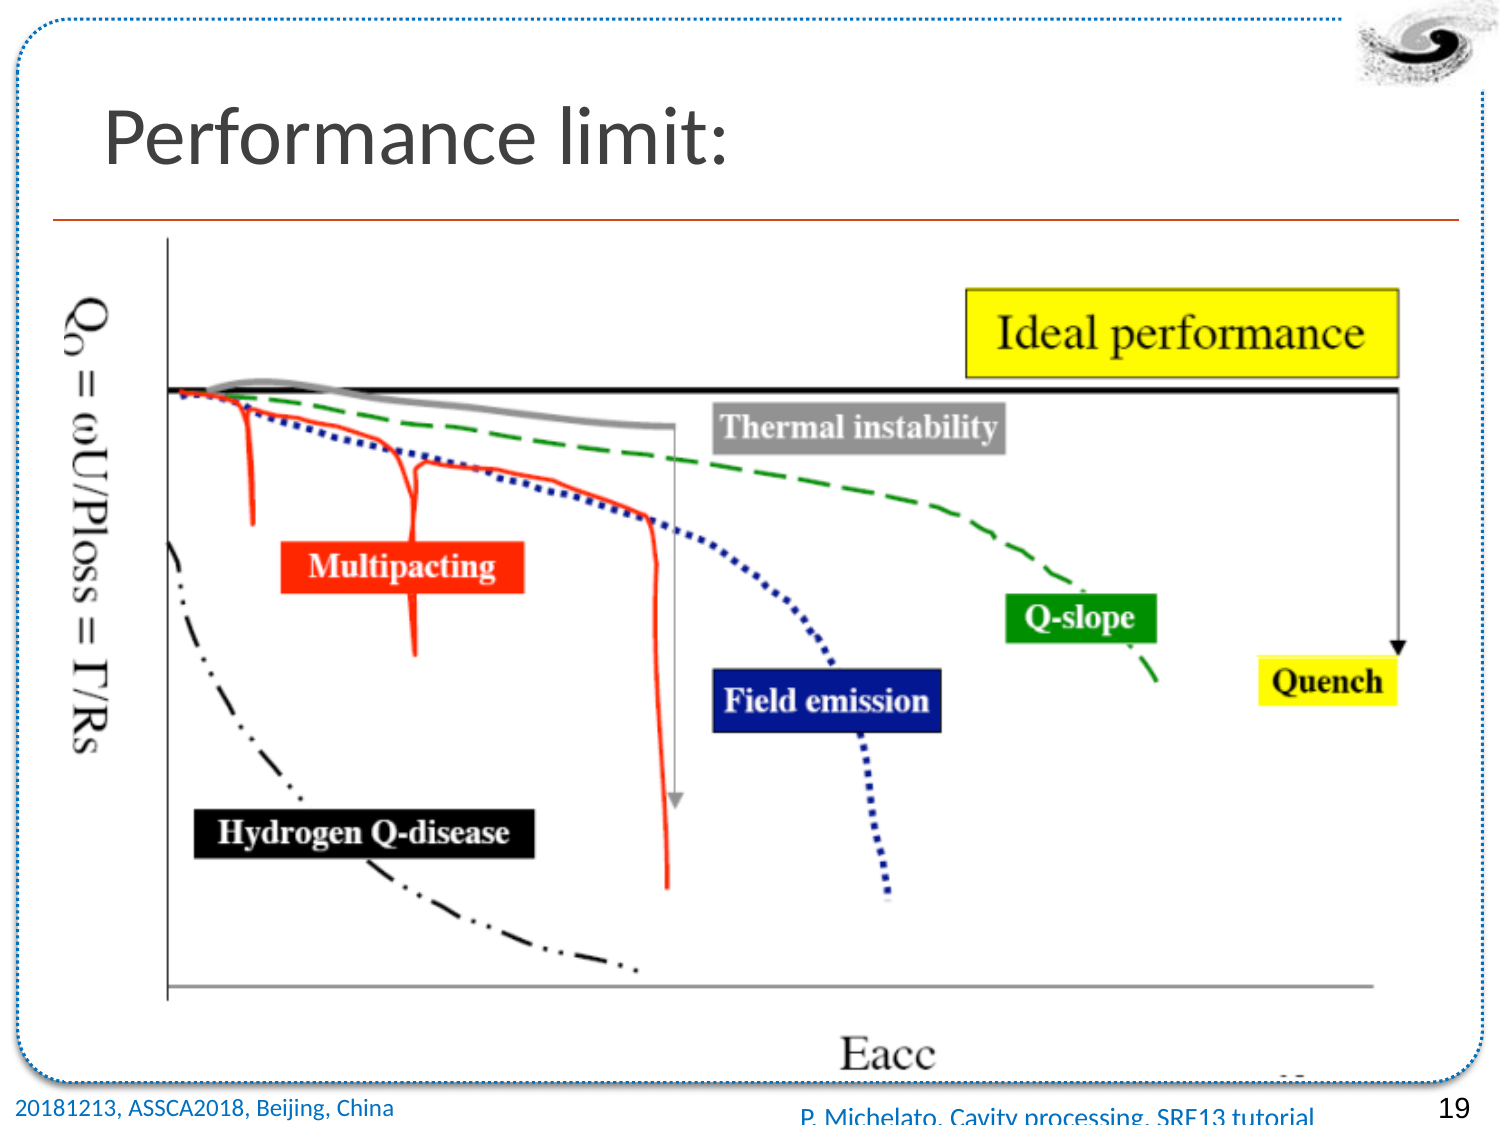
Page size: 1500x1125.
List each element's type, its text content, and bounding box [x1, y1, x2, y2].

text_box P. Michelato, Cavity processing, SRF13 tutorial [785, 1092, 1424, 1125]
title Performance limit: [88, 45, 1425, 197]
picture [64, 229, 1432, 1081]
picture [1343, 0, 1500, 89]
